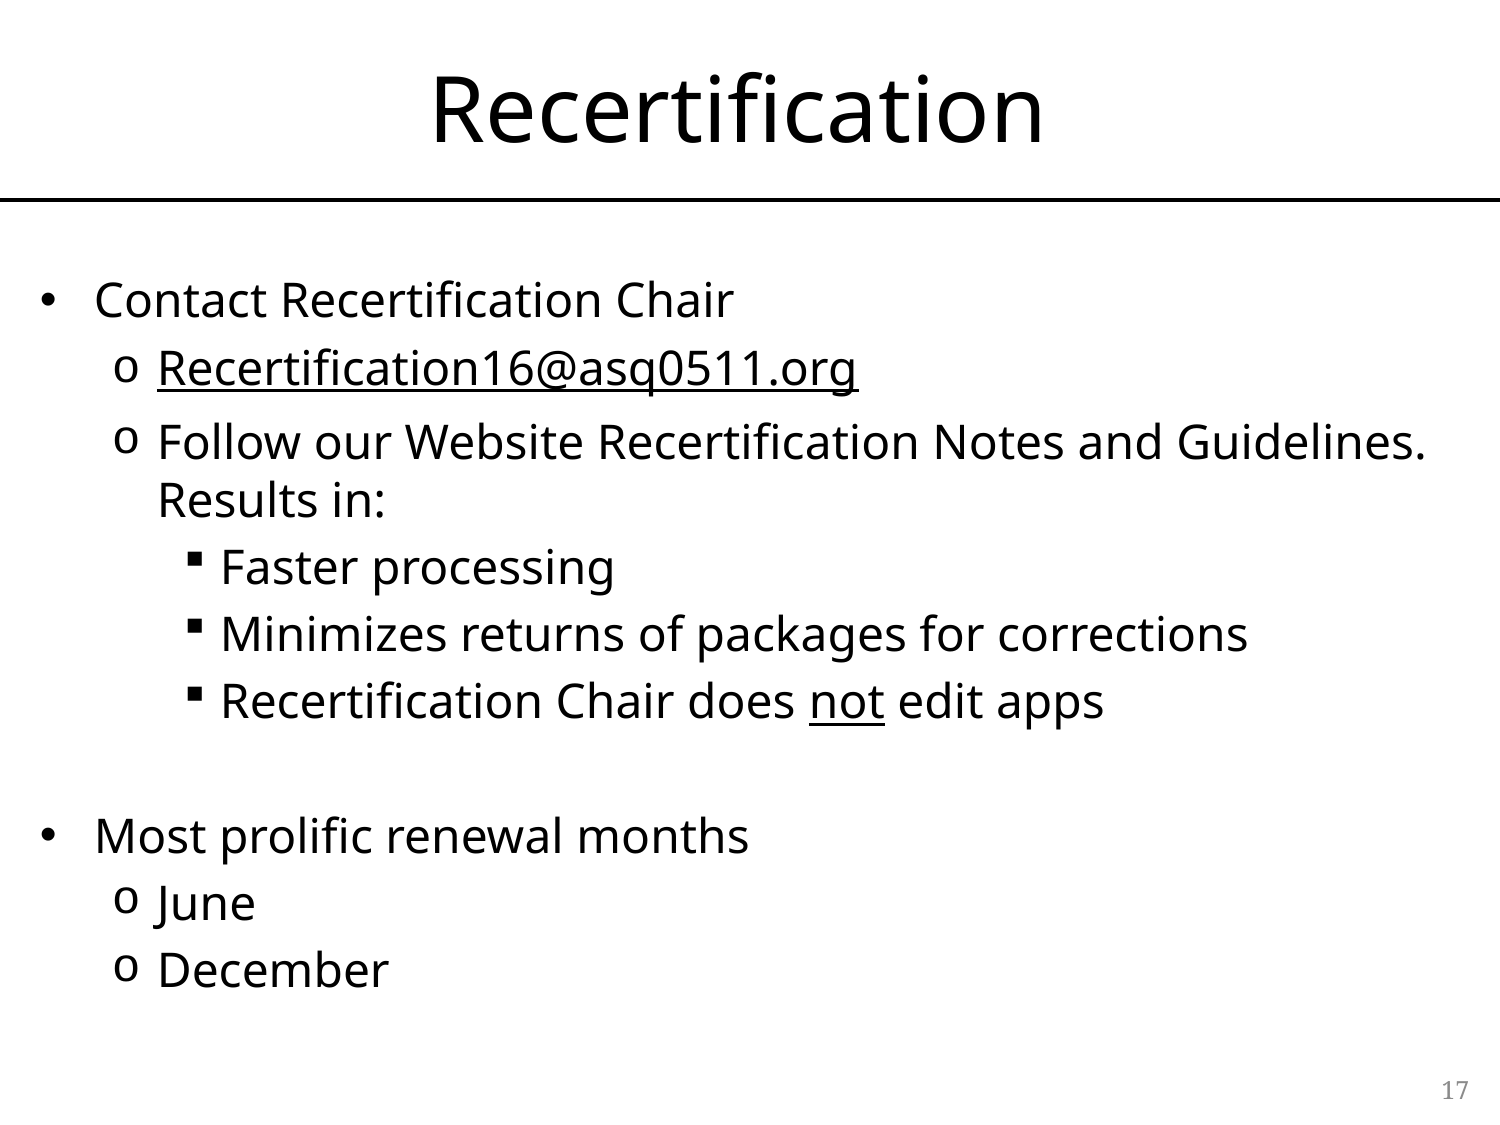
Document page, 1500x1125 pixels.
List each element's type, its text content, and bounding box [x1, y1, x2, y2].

title Recertification [24, 12, 1475, 200]
list Contact Recertification Chair Recertification16@asq0511.org Follow our Website Recertification Notes and Guidelines. Results in: Faster processing Minimizes returns of packages for corrections Recertification Chair does not edit apps Most prolific renewal months June December [24, 262, 1475, 1005]
slide_number 17 [1134, 1061, 1485, 1122]
